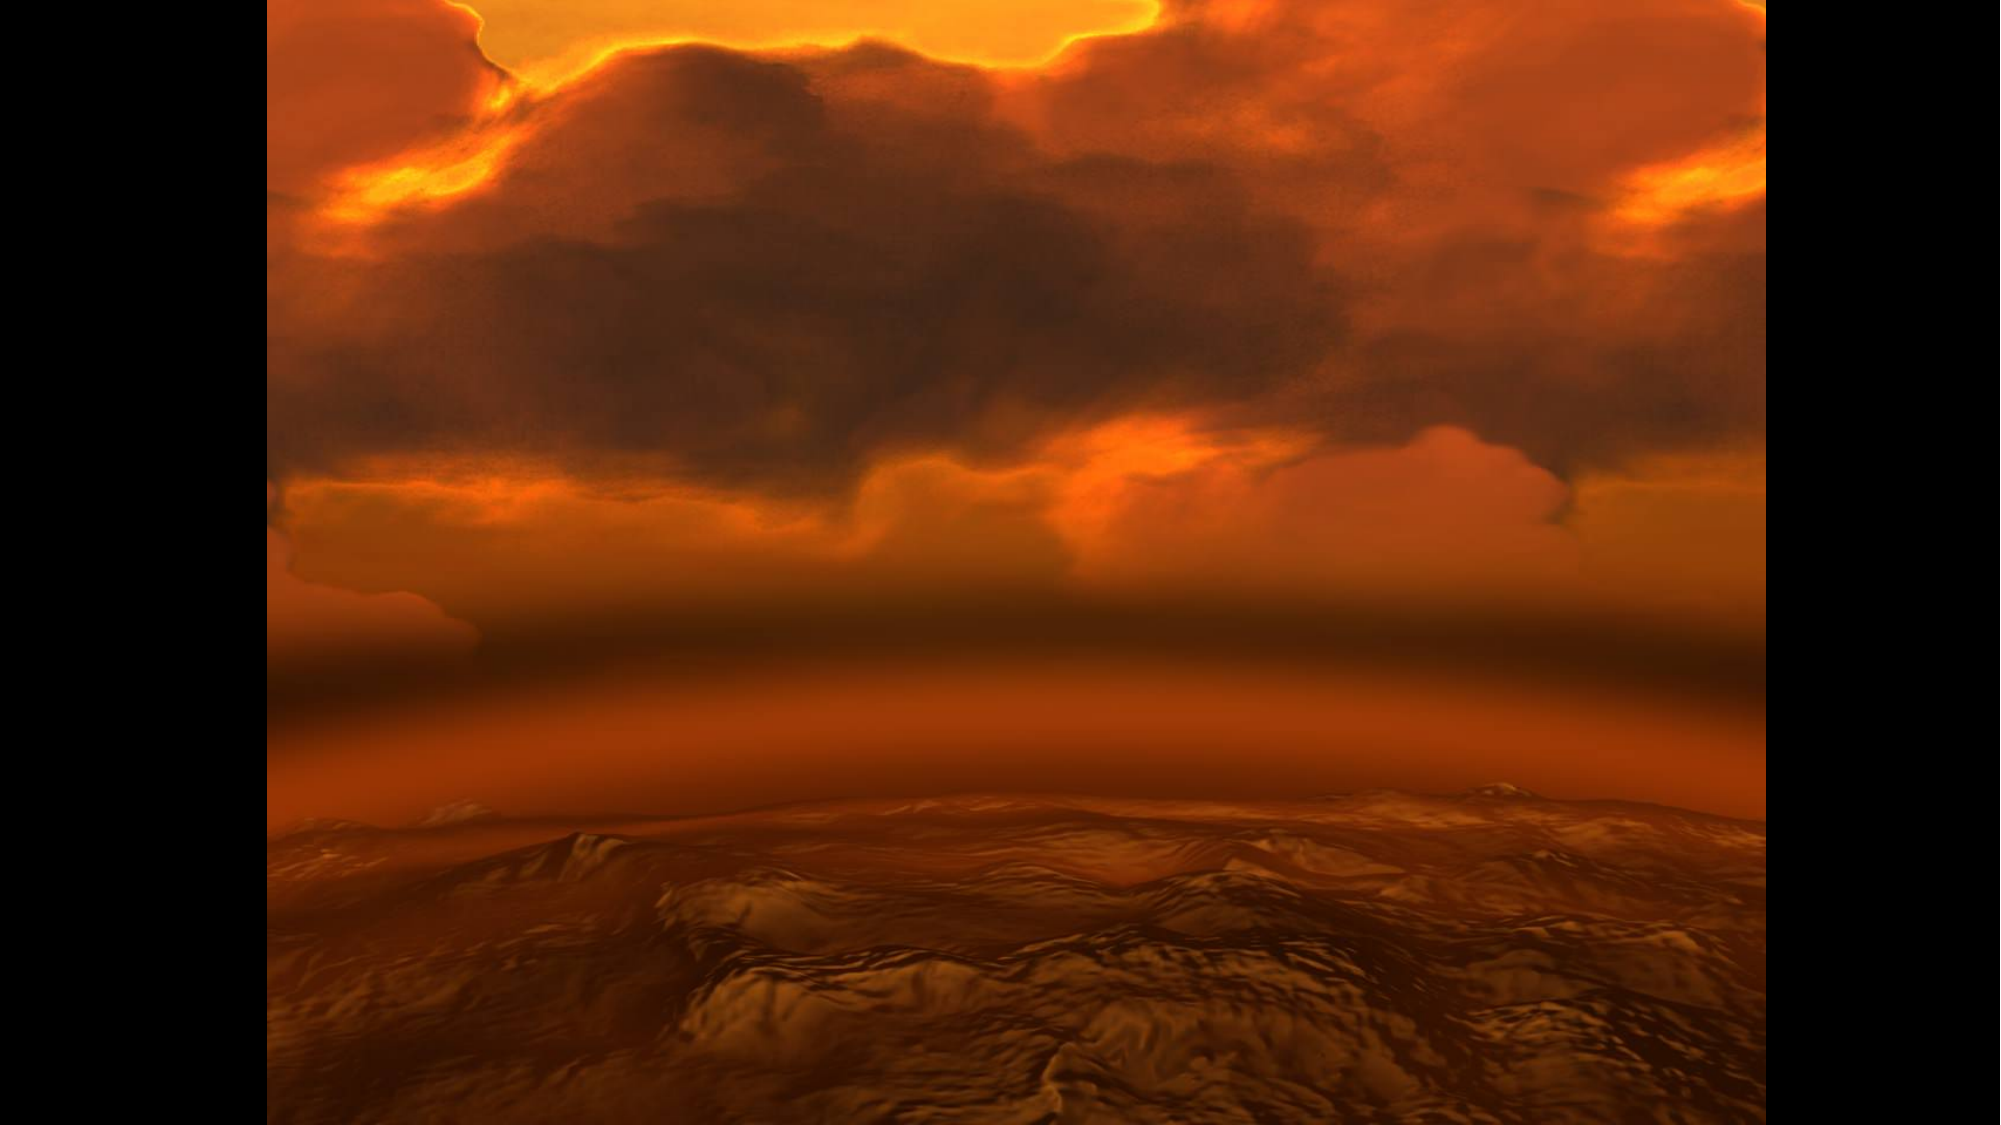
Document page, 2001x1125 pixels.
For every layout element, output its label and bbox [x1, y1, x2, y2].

picture [266, 0, 1766, 1125]
